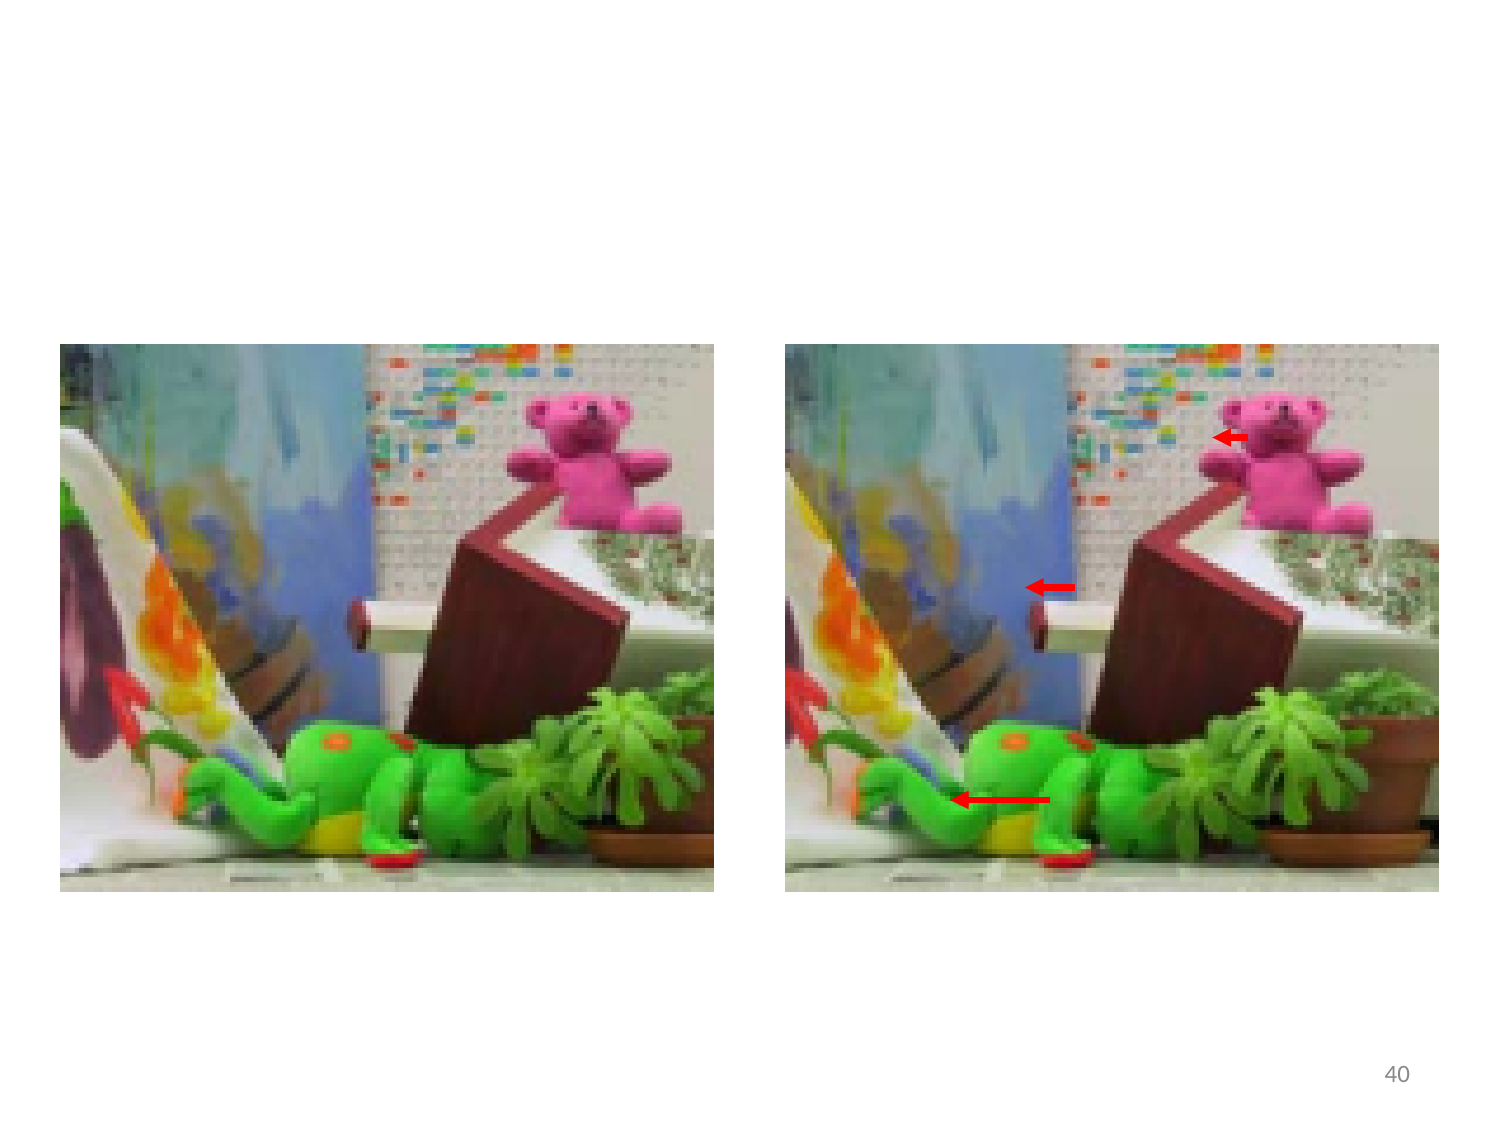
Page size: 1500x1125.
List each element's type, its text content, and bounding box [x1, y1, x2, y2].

picture [49, 287, 1446, 913]
slide_number 40 [1074, 1042, 1425, 1103]
